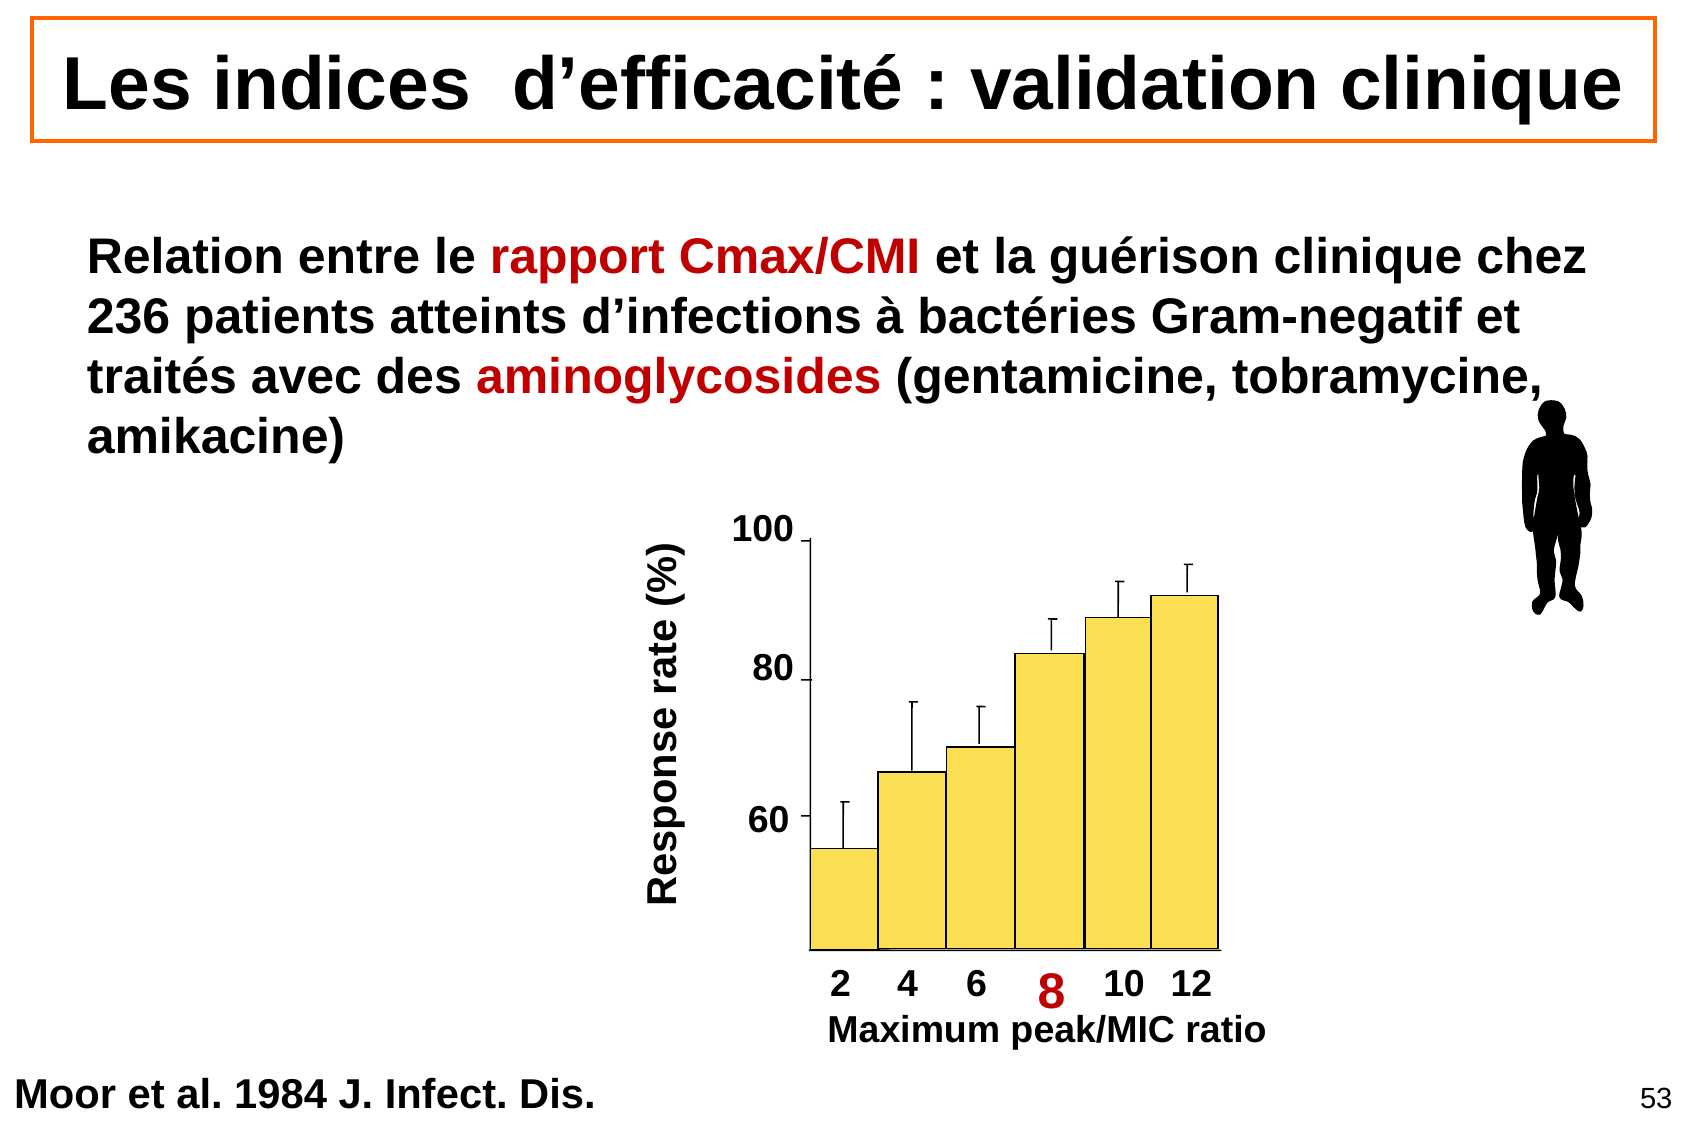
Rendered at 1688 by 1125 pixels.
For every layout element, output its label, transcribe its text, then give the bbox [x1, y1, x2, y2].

text_box [810, 848, 880, 951]
text_box Maximum peak/MIC ratio [812, 997, 1282, 1058]
text_box 4 [882, 951, 933, 997]
text_box [1150, 595, 1219, 949]
text_box [877, 772, 946, 949]
text_box Relation entre le rapport Cmax/CMI et la guérison clinique chez 236 patients atteints d’infections à bactéries Gram-negatif et traités avec des aminoglycosides (gentamicine, tobramycine, amikacine) [72, 216, 1648, 471]
text_box 2 [815, 951, 866, 997]
text_box 10 [1088, 951, 1155, 997]
text_box Response rate (%) [627, 527, 692, 922]
text_box 100 [716, 496, 809, 557]
title Les indices d’efficacité : validation clinique [30, 16, 1657, 143]
text_box 80 [737, 635, 809, 696]
text_box [1522, 401, 1592, 614]
text_box 8 [1023, 951, 1081, 997]
text_box [946, 747, 1015, 949]
text_box [1085, 617, 1150, 949]
text_box 60 [733, 787, 805, 848]
text_box 6 [951, 951, 1002, 997]
text_box Moor et al. 1984 J. Infect. Dis. [0, 1059, 611, 1125]
slide_number 53 [1251, 1072, 1688, 1125]
text_box [1015, 653, 1085, 949]
text_box 12 [1155, 951, 1227, 997]
